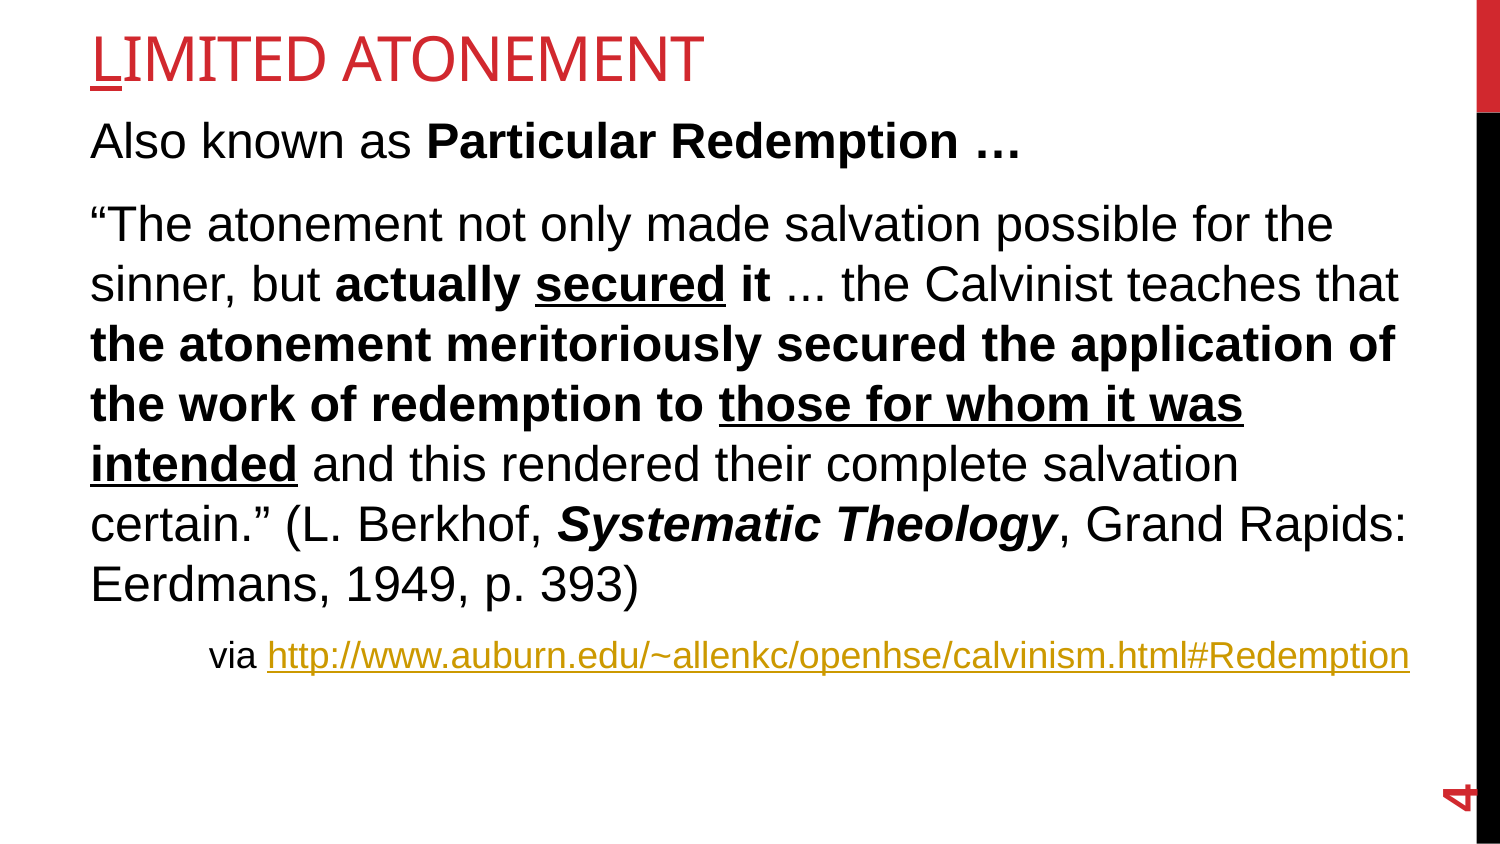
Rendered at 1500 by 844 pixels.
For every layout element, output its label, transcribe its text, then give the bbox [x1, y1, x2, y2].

title Limited Atonement [75, 11, 1425, 101]
slide_number 4 [1427, 665, 1488, 828]
list Also known as Particular Redemption … “The atonement not only made salvation possible for the sinner, but actually secured it ... the Calvinist teaches that the atonement meritoriously secured the application of the work of redemption to those for whom it was intended and this rendered their complete salvation certain.” (L. Berkhof, Systematic Theology, Grand Rapids: Eerdmans, 1949, p. 393) via http://www.auburn.edu/~allenkc/openhse/calvinism.html#Redemption [75, 101, 1425, 811]
